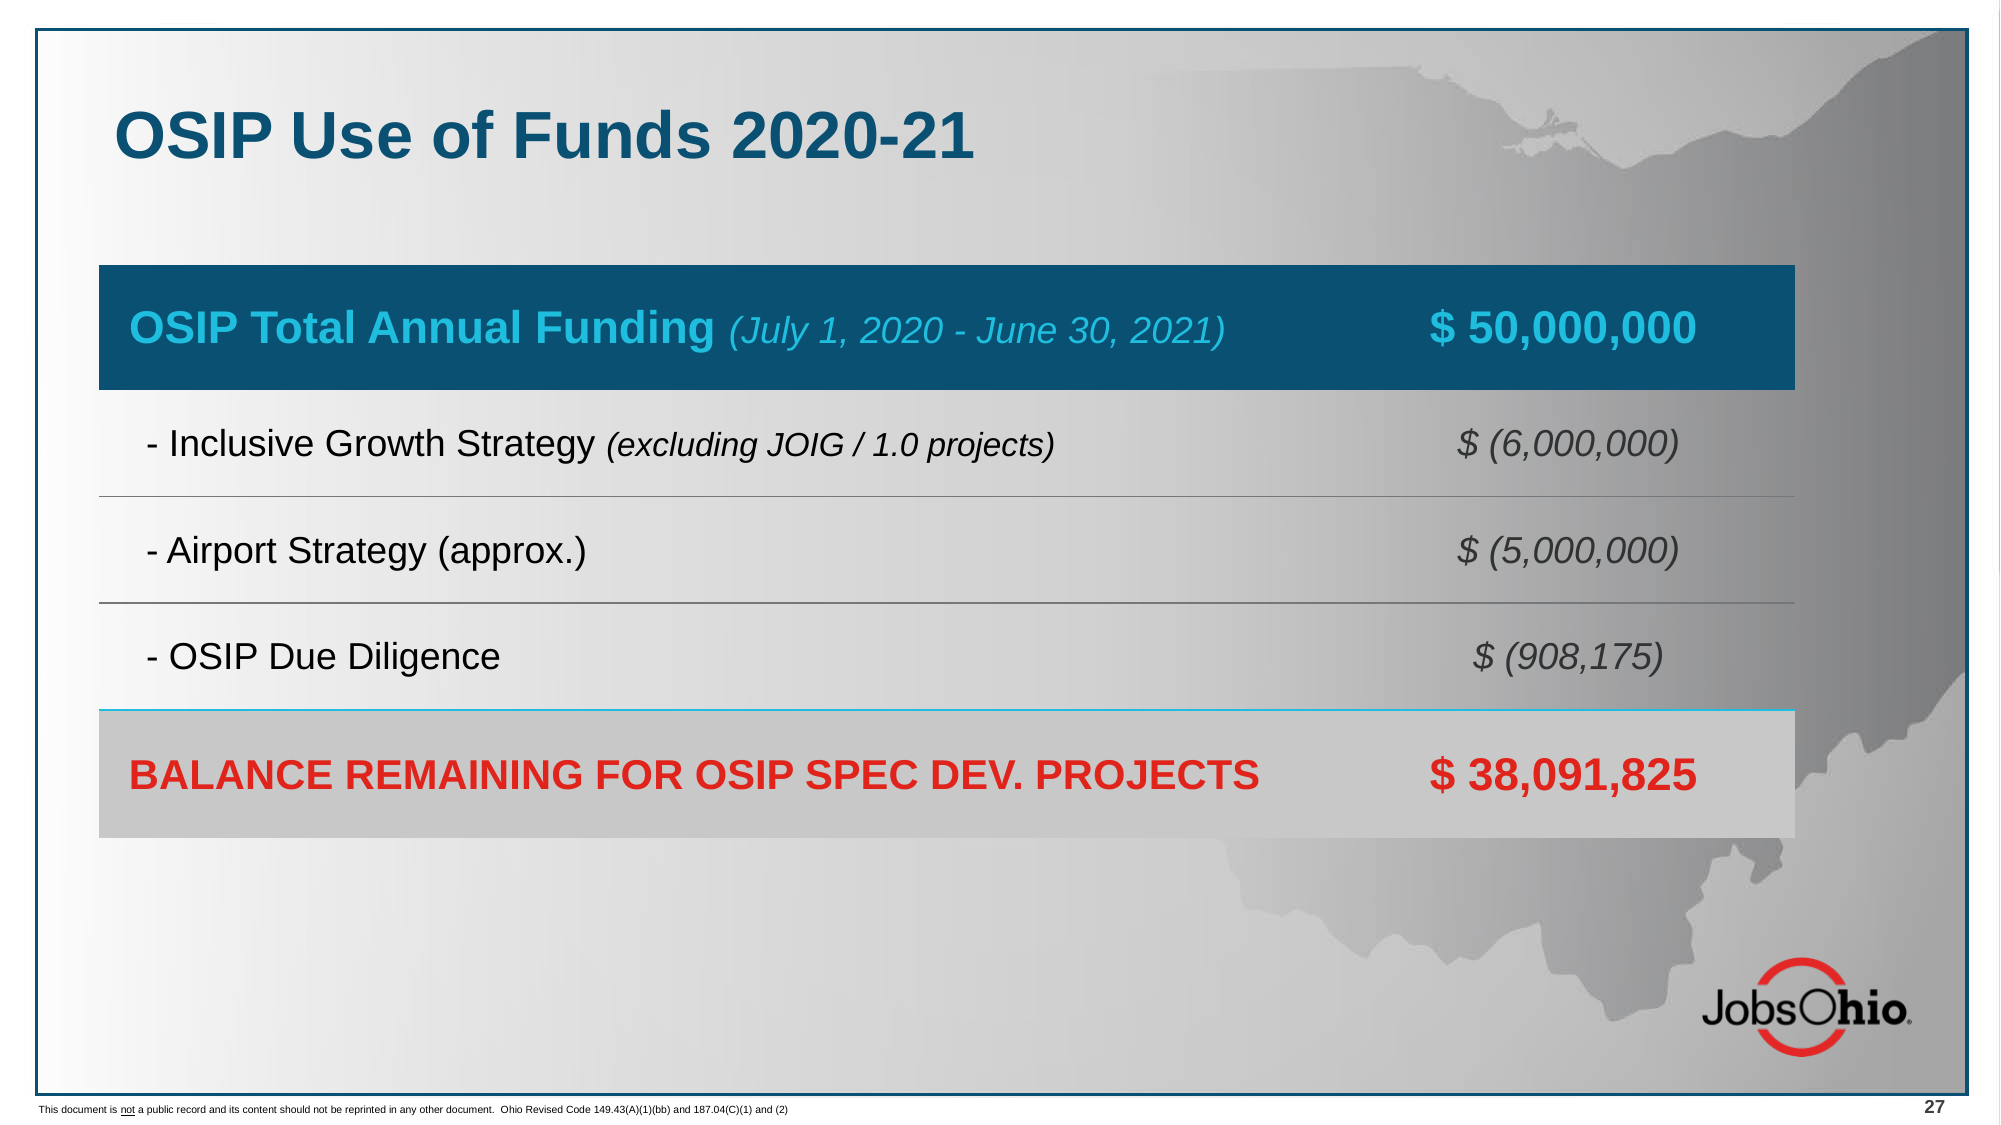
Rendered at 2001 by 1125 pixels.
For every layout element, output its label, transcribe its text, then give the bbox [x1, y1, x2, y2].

table_header $ 50,000,000 [1333, 265, 1795, 390]
table_cell - Inclusive Growth Strategy (excluding JOIG / 1.0 projects) [99, 390, 1333, 496]
table_cell - Airport Strategy (approx.) [99, 497, 1333, 602]
table_cell $ (6,000,000) [1333, 390, 1795, 496]
table_cell - OSIP Due Diligence [99, 604, 1333, 709]
table_cell $ (908,175) [1333, 604, 1795, 709]
picture [1702, 32, 1964, 1092]
list OSIP Use of Funds 2020-21 [99, 67, 1627, 229]
table_cell $ (5,000,000) [1333, 497, 1795, 602]
picture [0, 0, 2000, 1125]
table_cell $ 38,091,825 [1333, 711, 1795, 838]
slide_number 27 [1627, 1087, 1961, 1125]
picture [0, 1098, 1627, 1125]
table_cell BALANCE REMAINING FOR OSIP SPEC DEV. PROJECTS [99, 711, 1333, 838]
table_header OSIP Total Annual Funding (July 1, 2020 - June 30, 2021) [99, 265, 1333, 390]
